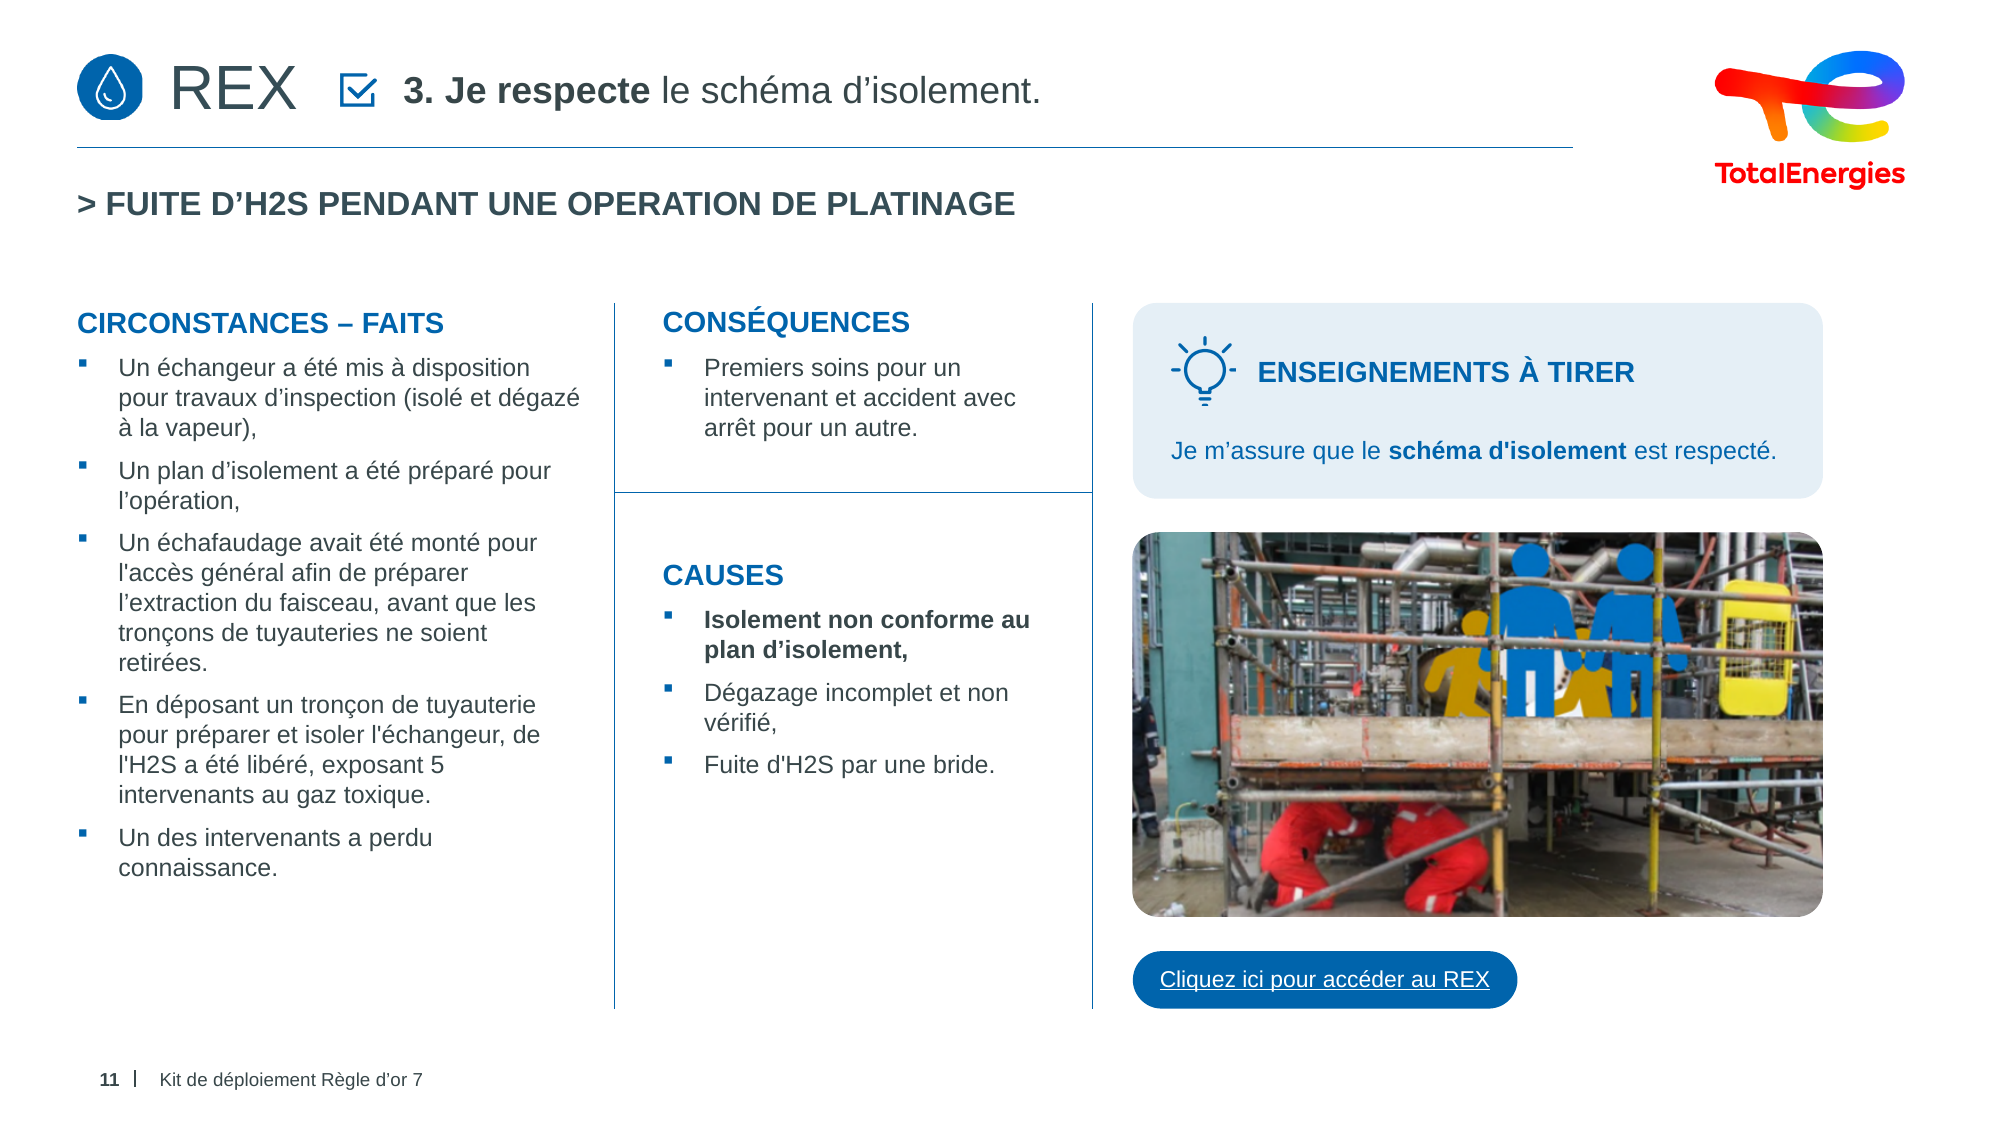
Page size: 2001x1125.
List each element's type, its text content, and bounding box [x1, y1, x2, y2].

list 3. Je respecte le schéma d’isolement. [388, 58, 1628, 138]
picture [1132, 532, 1823, 917]
footer Kit de déploiement Règle d’or 7 [144, 1058, 736, 1100]
slide_number 11 [40, 1058, 135, 1100]
text_box Je m’assure que le schéma d'isolement est respecté. [1171, 434, 1864, 465]
title REX [154, 39, 318, 138]
text_box [1131, 301, 1824, 500]
text_box ENSEIGNEMENTS À TIRER [1257, 353, 1665, 389]
picture [1170, 336, 1236, 406]
picture [339, 71, 378, 110]
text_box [1132, 951, 1518, 1009]
picture [77, 54, 143, 120]
text_box > FUITE D’H2S PENDANT UNE OPERATION DE PLATINAGE [77, 182, 1418, 216]
text_box CONSÉQUENCES Premiers soins pour un intervenant et accident avec arrêt pour un autre. [662, 286, 1055, 441]
picture [1688, 24, 1931, 216]
text_box CIRCONSTANCES – FAITS Un échangeur a été mis à disposition pour travaux d’inspection (isolé et dégazé à la vapeur), Un plan d’isolement a été préparé pour l’opération, Un échafaudage avait été monté pour l'accès général afin de préparer l’extraction du faisceau, avant que les tronçons de tuyauteries ne soient retirées. En déposant un tronçon de tuyauterie pour préparer et isoler l'échangeur, de l'H2S a été libéré, exposant 5 intervenants au gaz toxique. Un des intervenants a perdu connaissance. [77, 286, 584, 881]
text_box CAUSES Isolement non conforme au plan d’isolement, Dégazage incomplet et non vérifié, Fuite d'H2S par une bride. [662, 538, 1066, 779]
